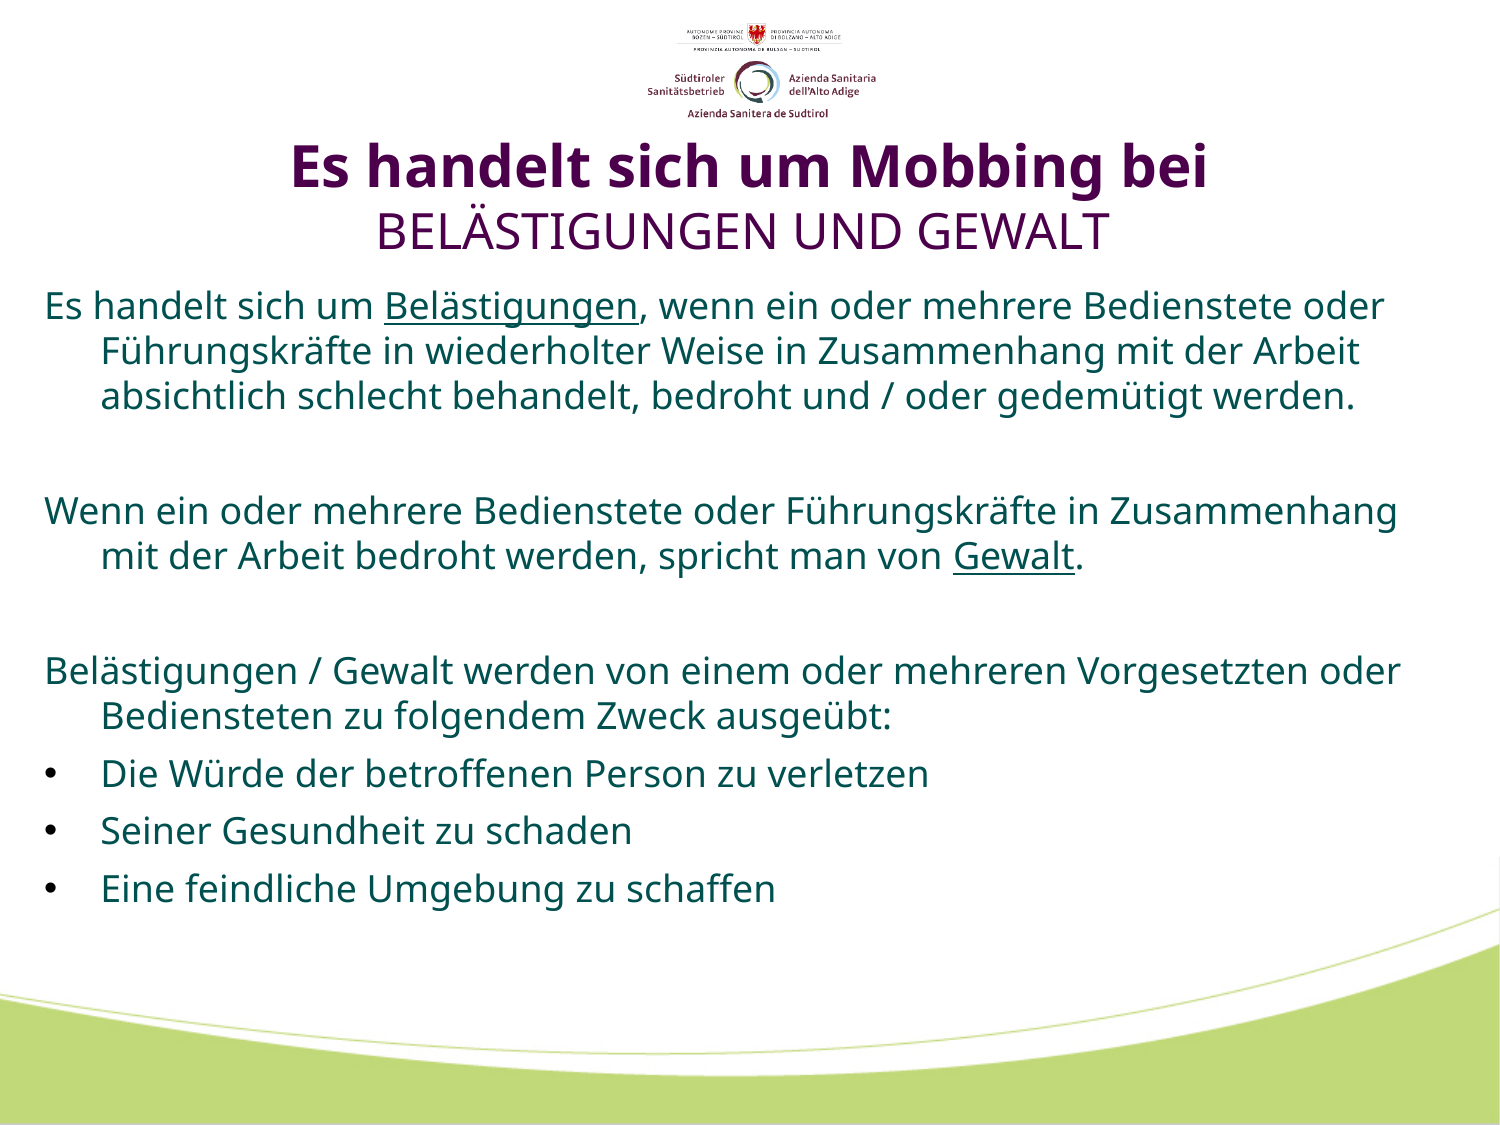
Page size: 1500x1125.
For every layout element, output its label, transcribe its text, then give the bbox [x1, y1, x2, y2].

list Es handelt sich um Belästigungen, wenn ein oder mehrere Bedienstete oder Führungskräfte in wiederholter Weise in Zusammenhang mit der Arbeit absichtlich schlecht behandelt, bedroht und / oder gedemütigt werden. Wenn ein oder mehrere Bedienstete oder Führungskräfte in Zusammenhang mit der Arbeit bedroht werden, spricht man von Gewalt. Belästigungen / Gewalt werden von einem oder mehreren Vorgesetzten oder Bediensteten zu folgendem Zweck ausgeübt: Die Würde der betroffenen Person zu verletzen Seiner Gesundheit zu schaden Eine feindliche Umgebung zu schaffen [29, 274, 1454, 1125]
picture [0, 0, 1500, 1125]
title Es handelt sich um Mobbing bei BELÄSTIGUNGEN UND GEWALT [111, 148, 1388, 268]
